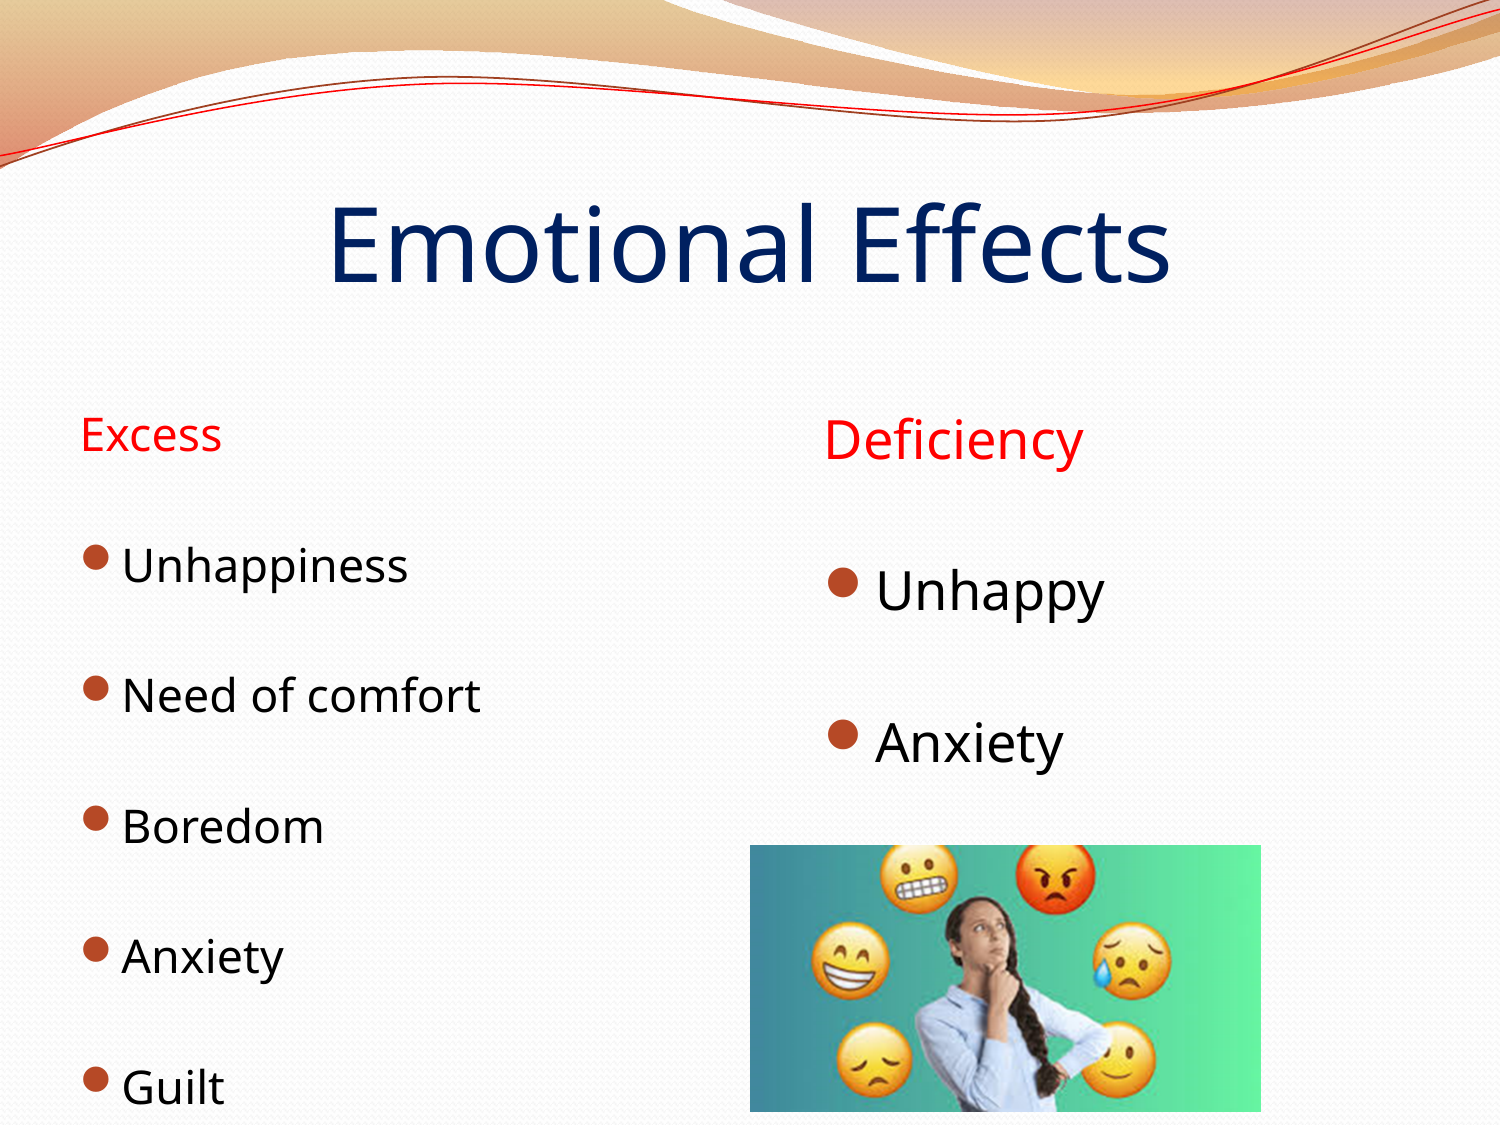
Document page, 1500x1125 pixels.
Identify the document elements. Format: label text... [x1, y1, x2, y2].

list Excess Unhappiness Need of comfort Boredom Anxiety Guilt [64, 397, 728, 1125]
list Deficiency Unhappy Anxiety Frustration [809, 397, 1472, 1125]
picture [749, 845, 1261, 1113]
title Emotional Effects [75, 115, 1425, 303]
